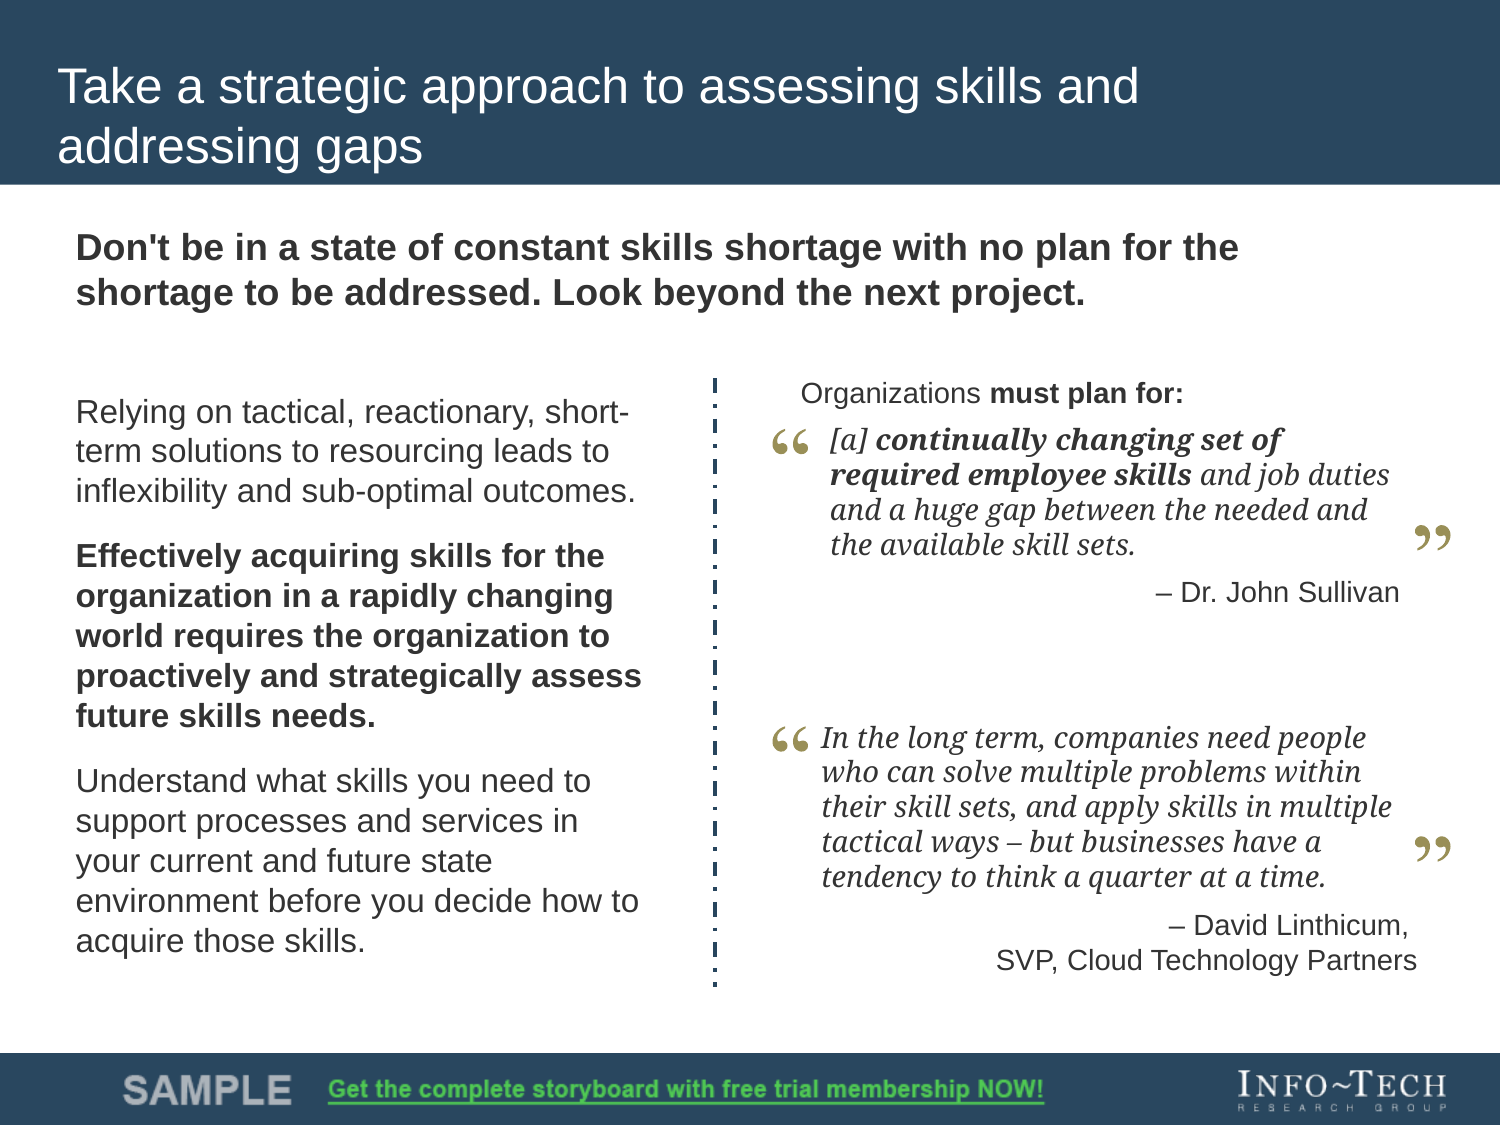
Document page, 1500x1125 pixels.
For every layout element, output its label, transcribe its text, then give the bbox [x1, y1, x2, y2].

title Take a strategic approach to assessing skills and addressing gaps [41, 41, 1402, 187]
picture [772, 725, 809, 752]
text_box Relying on tactical, reactionary, short-term solutions to resourcing leads to inflexibility and sub-optimal outcomes. Effectively acquiring skills for the organization in a rapidly changing world requires the organization to proactively and strategically assess future skills needs. Understand what skills you need to support processes and services in your current and future state environment before you decide how to acquire those skills. [60, 382, 658, 967]
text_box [0, 1053, 1500, 1125]
picture [772, 428, 809, 455]
text_box Don't be in a state of constant skills shortage with no plan for the shortage to be addressed. Look beyond the next project. [60, 215, 1402, 321]
text_box In the long term, companies need people who can solve multiple problems within their skill sets, and apply skills in multiple tactical ways – but businesses have a tendency to think a quarter at a time. – David Linthicum, SVP, Cloud Technology Partners [806, 711, 1433, 984]
text_box Organizations must plan for: [a] continually changing set of required employee skills and job duties and a huge gap between the needed and the available skill sets. – Dr. John Sullivan [785, 366, 1415, 617]
picture [1414, 524, 1451, 551]
picture [1414, 836, 1451, 862]
